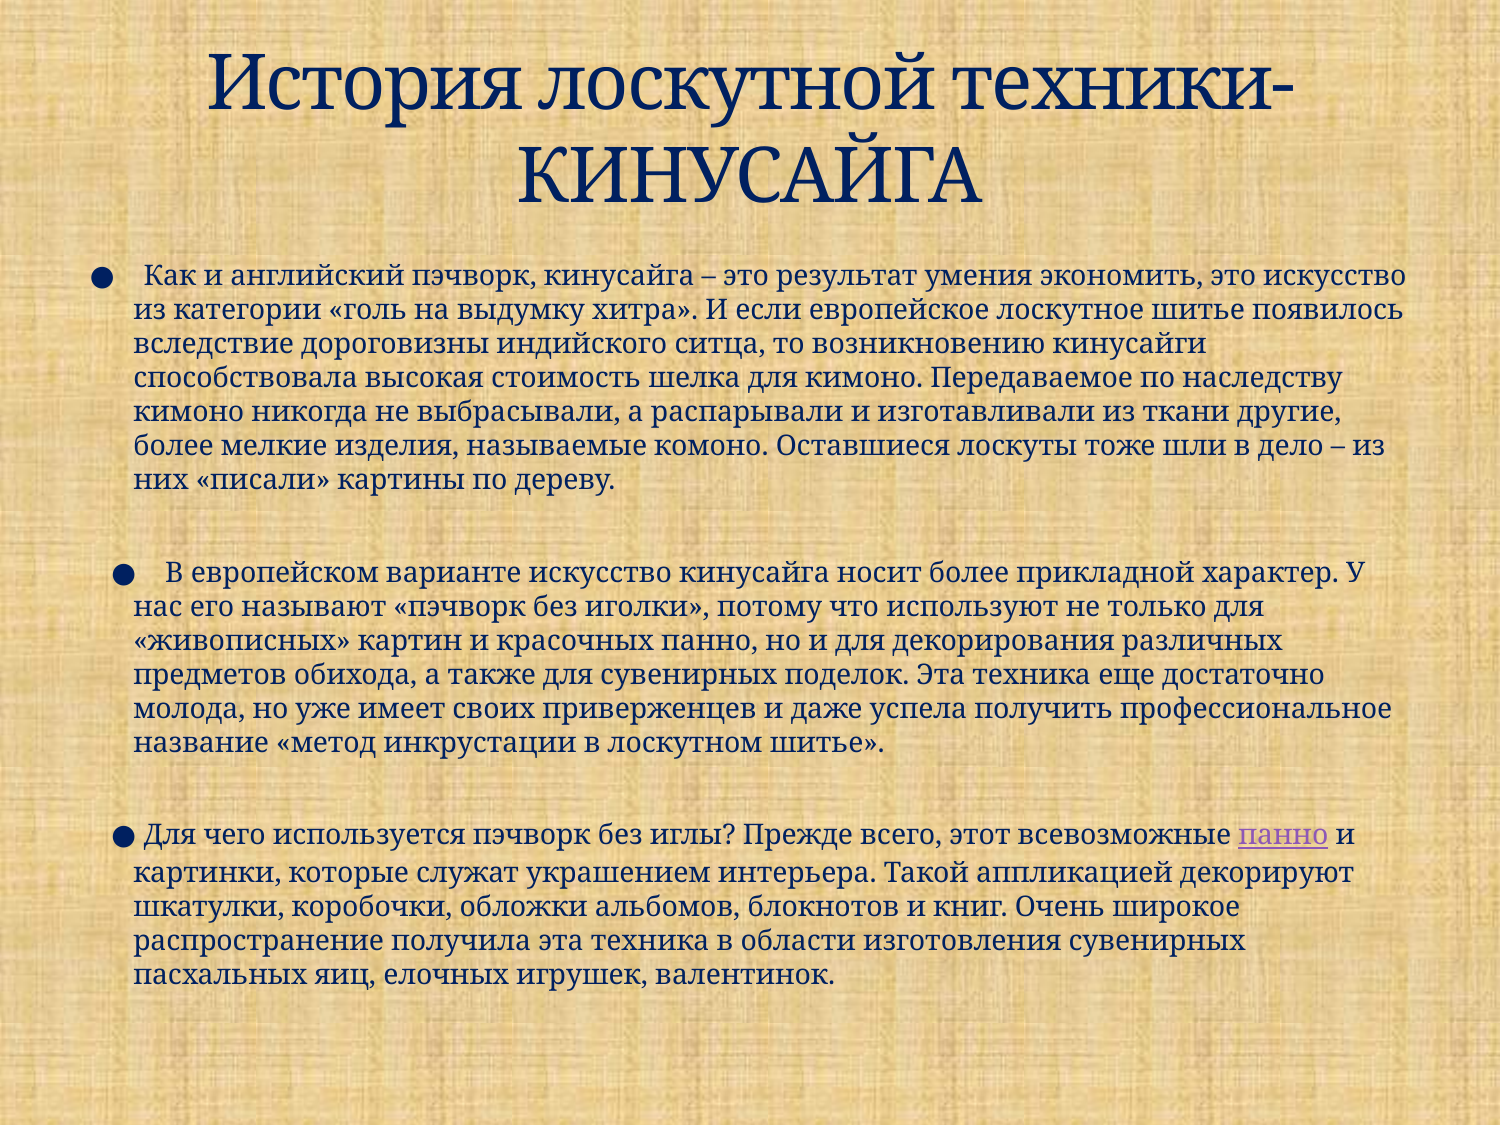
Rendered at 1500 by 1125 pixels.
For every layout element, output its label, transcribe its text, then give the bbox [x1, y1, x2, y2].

title История лоскутной техники- КИНУСАЙГА [74, 24, 1425, 225]
list ● Как и английский пэчворк, кинусайга – это результат умения экономить, это искусство из категории «голь на выдумку хитра». И если европейское лоскутное шитье появилось вследствие дороговизны индийского ситца, то возникновению кинусайги способствовала высокая стоимость шелка для кимоно. Передаваемое по наследству кимоно никогда не выбрасывали, а распарывали и изготавливали из ткани другие, более мелкие изделия, называемые комоно. Оставшиеся лоскуты тоже шли в дело – из них «писали» картины по дереву. ● В европейском варианте искусство кинусайга носит более прикладной характер. У нас его называют «пэчворк без иголки», потому что используют не только для «живописных» картин и красочных панно, но и для декорирования различных предметов обихода, а также для сувенирных поделок. Эта техника еще достаточно молода, но уже имеет своих приверженцев и даже успела получить профессиональное название «метод инкрустации в лоскутном шитье». ● Для чего используется пэчворк без иглы? Прежде всего, этот всевозможные панно и картинки, которые служат украшением интерьера. Такой аппликацией декорируют шкатулки, коробочки, обложки альбомов, блокнотов и книг. Очень широкое распространение получила эта техника в области изготовления сувенирных пасхальных яиц, елочных игрушек, валентинок. [75, 249, 1425, 1000]
picture [0, 0, 1500, 1125]
